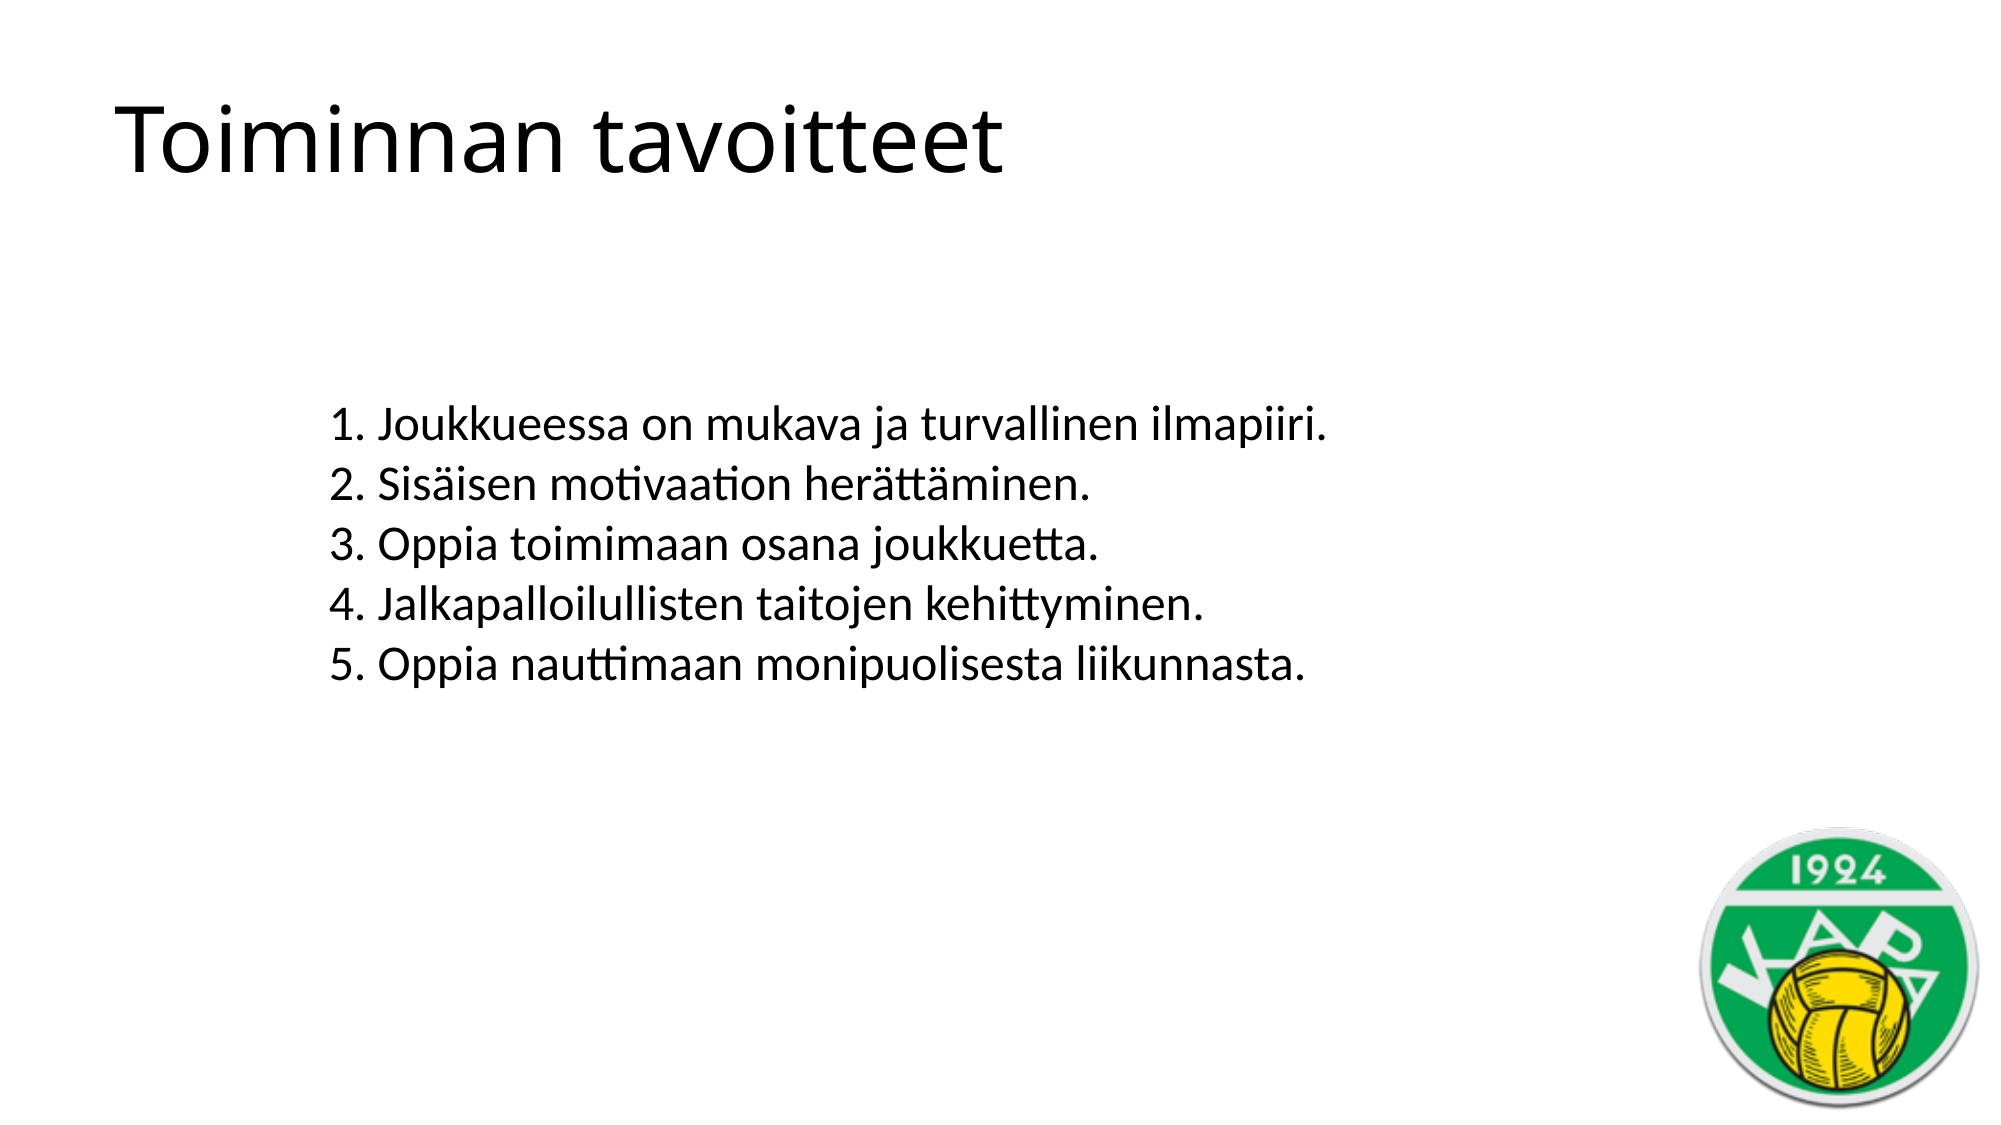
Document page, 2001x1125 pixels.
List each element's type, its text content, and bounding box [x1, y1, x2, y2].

text_box Toiminnan tavoitteet [60, 73, 1060, 199]
picture [1693, 826, 1990, 1121]
text_box 1. Joukkueessa on mukava ja turvallinen ilmapiiri. 2. Sisäisen motivaation herättäminen. 3. Oppia toimimaan osana joukkuetta. 4. Jalkapalloilullisten taitojen kehittyminen. 5. Oppia nauttimaan monipuolisesta liikunnasta. [313, 383, 1676, 698]
